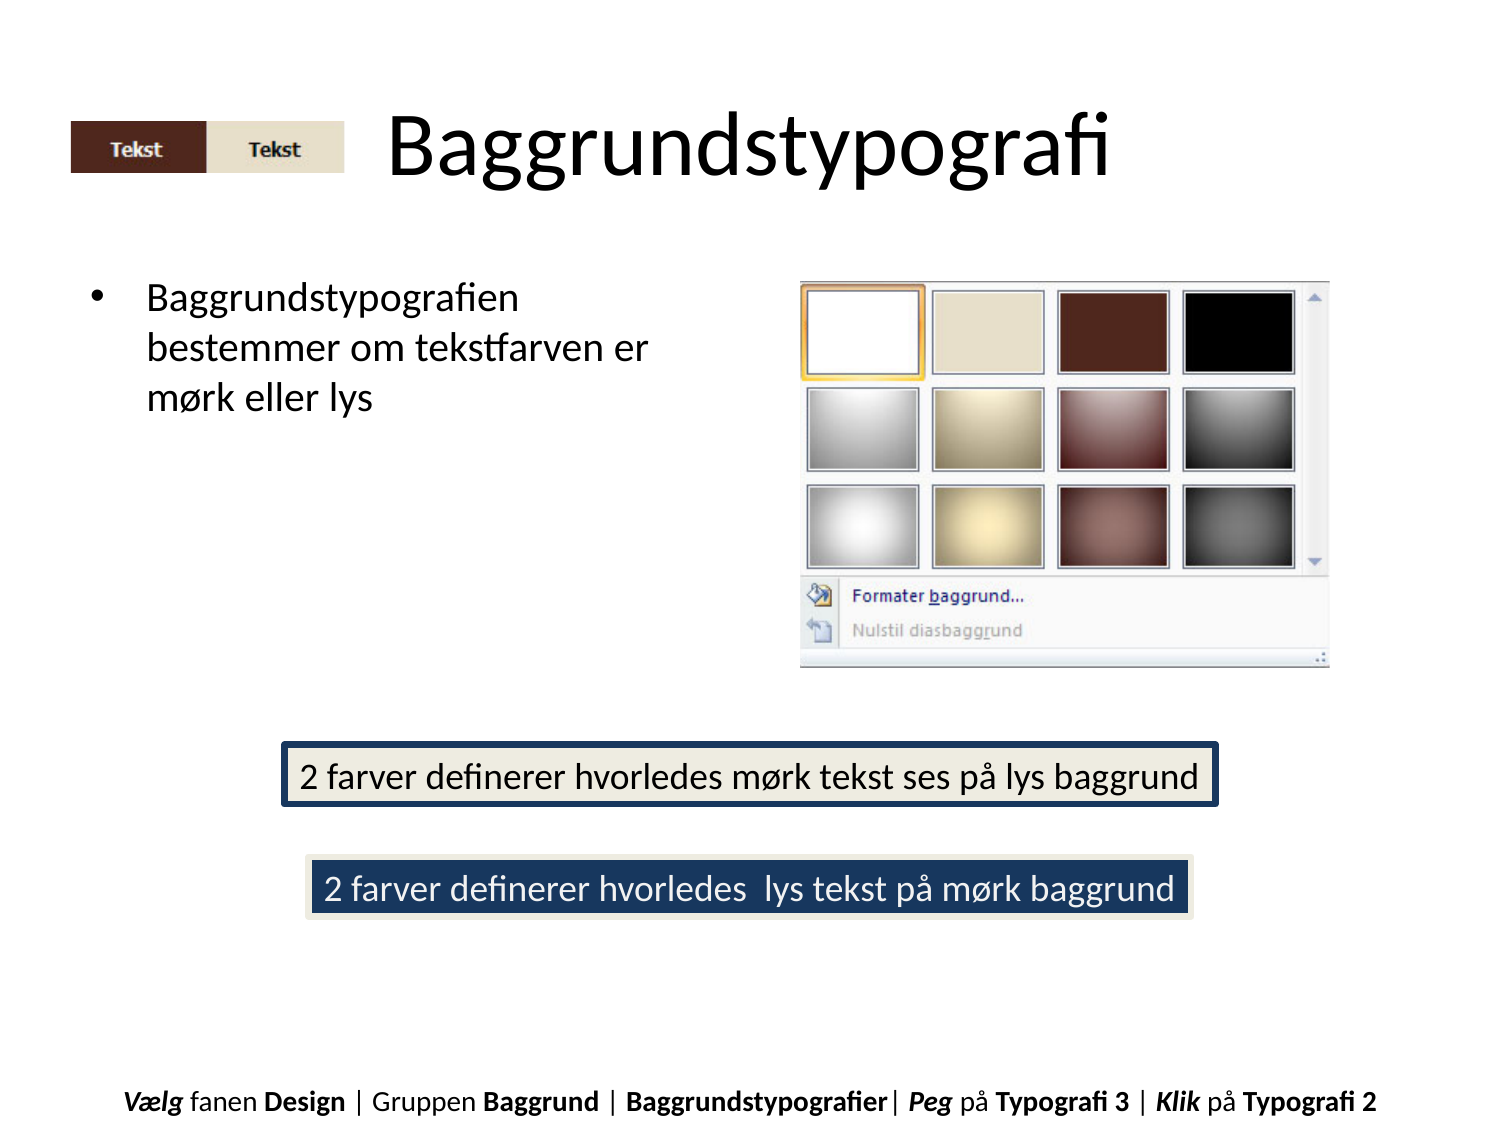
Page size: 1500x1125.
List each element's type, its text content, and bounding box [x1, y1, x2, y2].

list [799, 280, 1330, 668]
list Baggrundstypografien bestemmer om tekstfarven er mørk eller lys [75, 262, 738, 1005]
title Baggrundstypografi [75, 45, 1425, 233]
picture [70, 120, 345, 173]
text_box 2 farver definerer hvorledes mørk tekst ses på lys baggrund [284, 744, 1216, 805]
text_box 2 farver definerer hvorledes lys tekst på mørk baggrund [308, 856, 1192, 917]
text_box Vælg fanen Design | Gruppen Baggrund | Baggrundstypografier| Peg på Typografi 3 | Klik på Typografi 2 [108, 1074, 1392, 1125]
